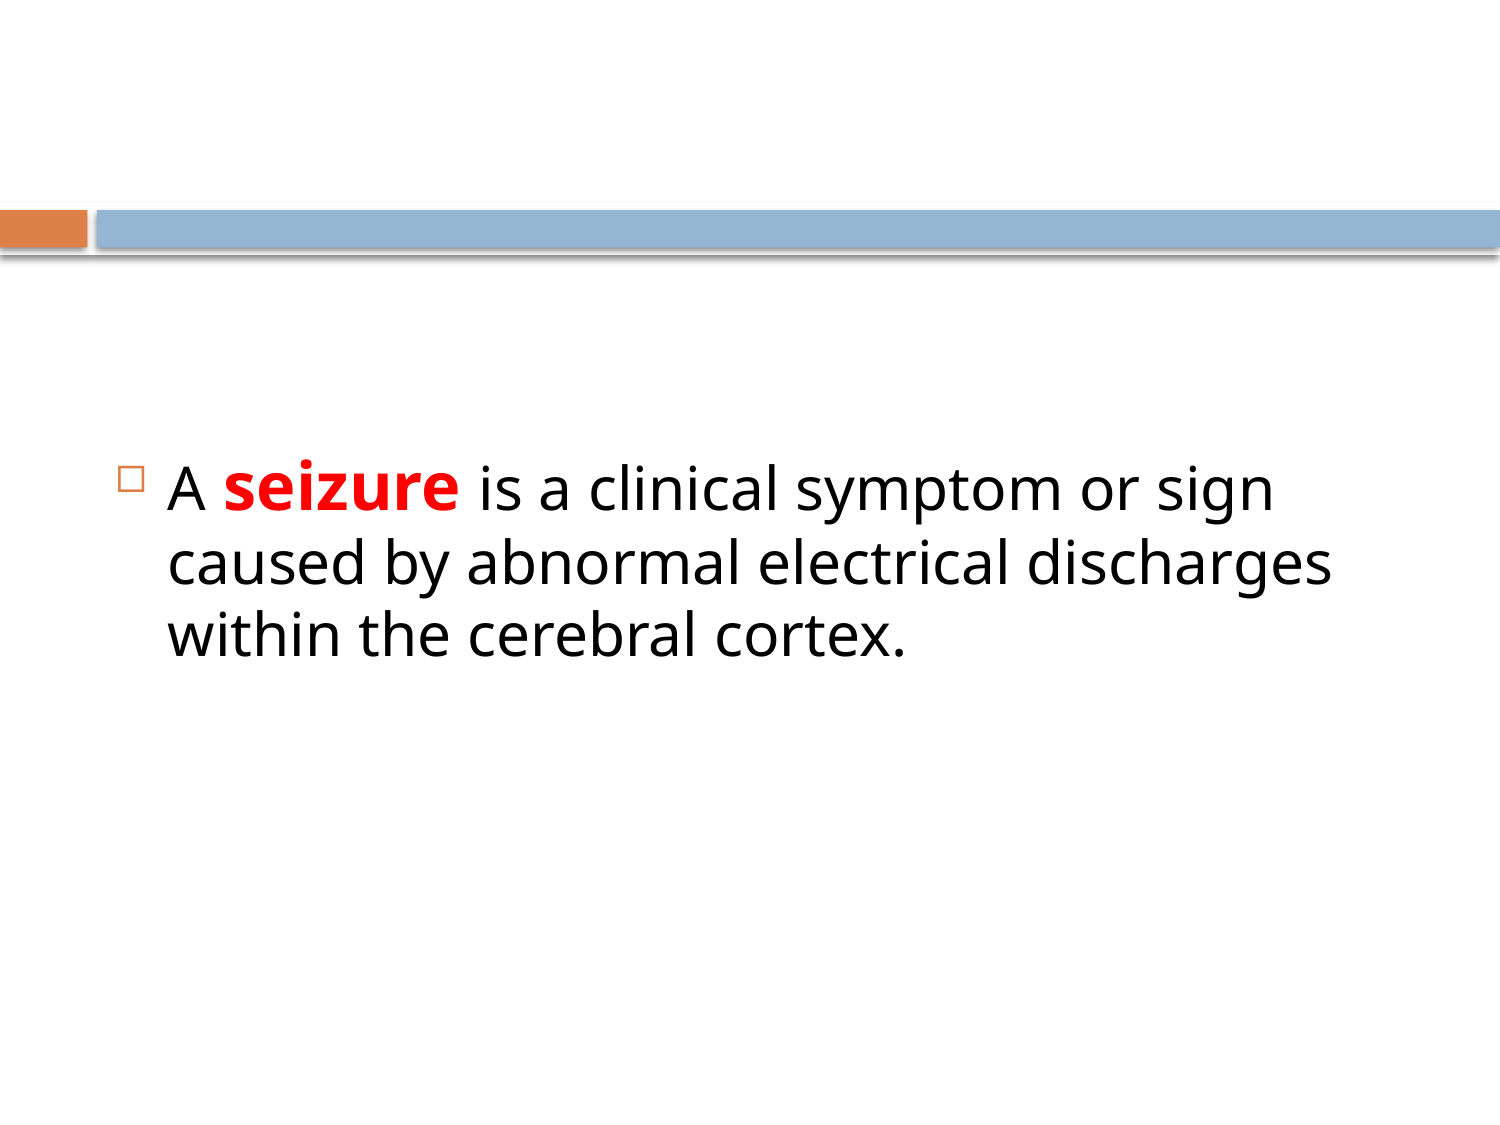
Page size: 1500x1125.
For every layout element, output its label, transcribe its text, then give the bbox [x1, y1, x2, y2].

list A seizure is a clinical symptom or sign caused by abnormal electrical discharges within the cerebral cortex. [100, 262, 1438, 1000]
